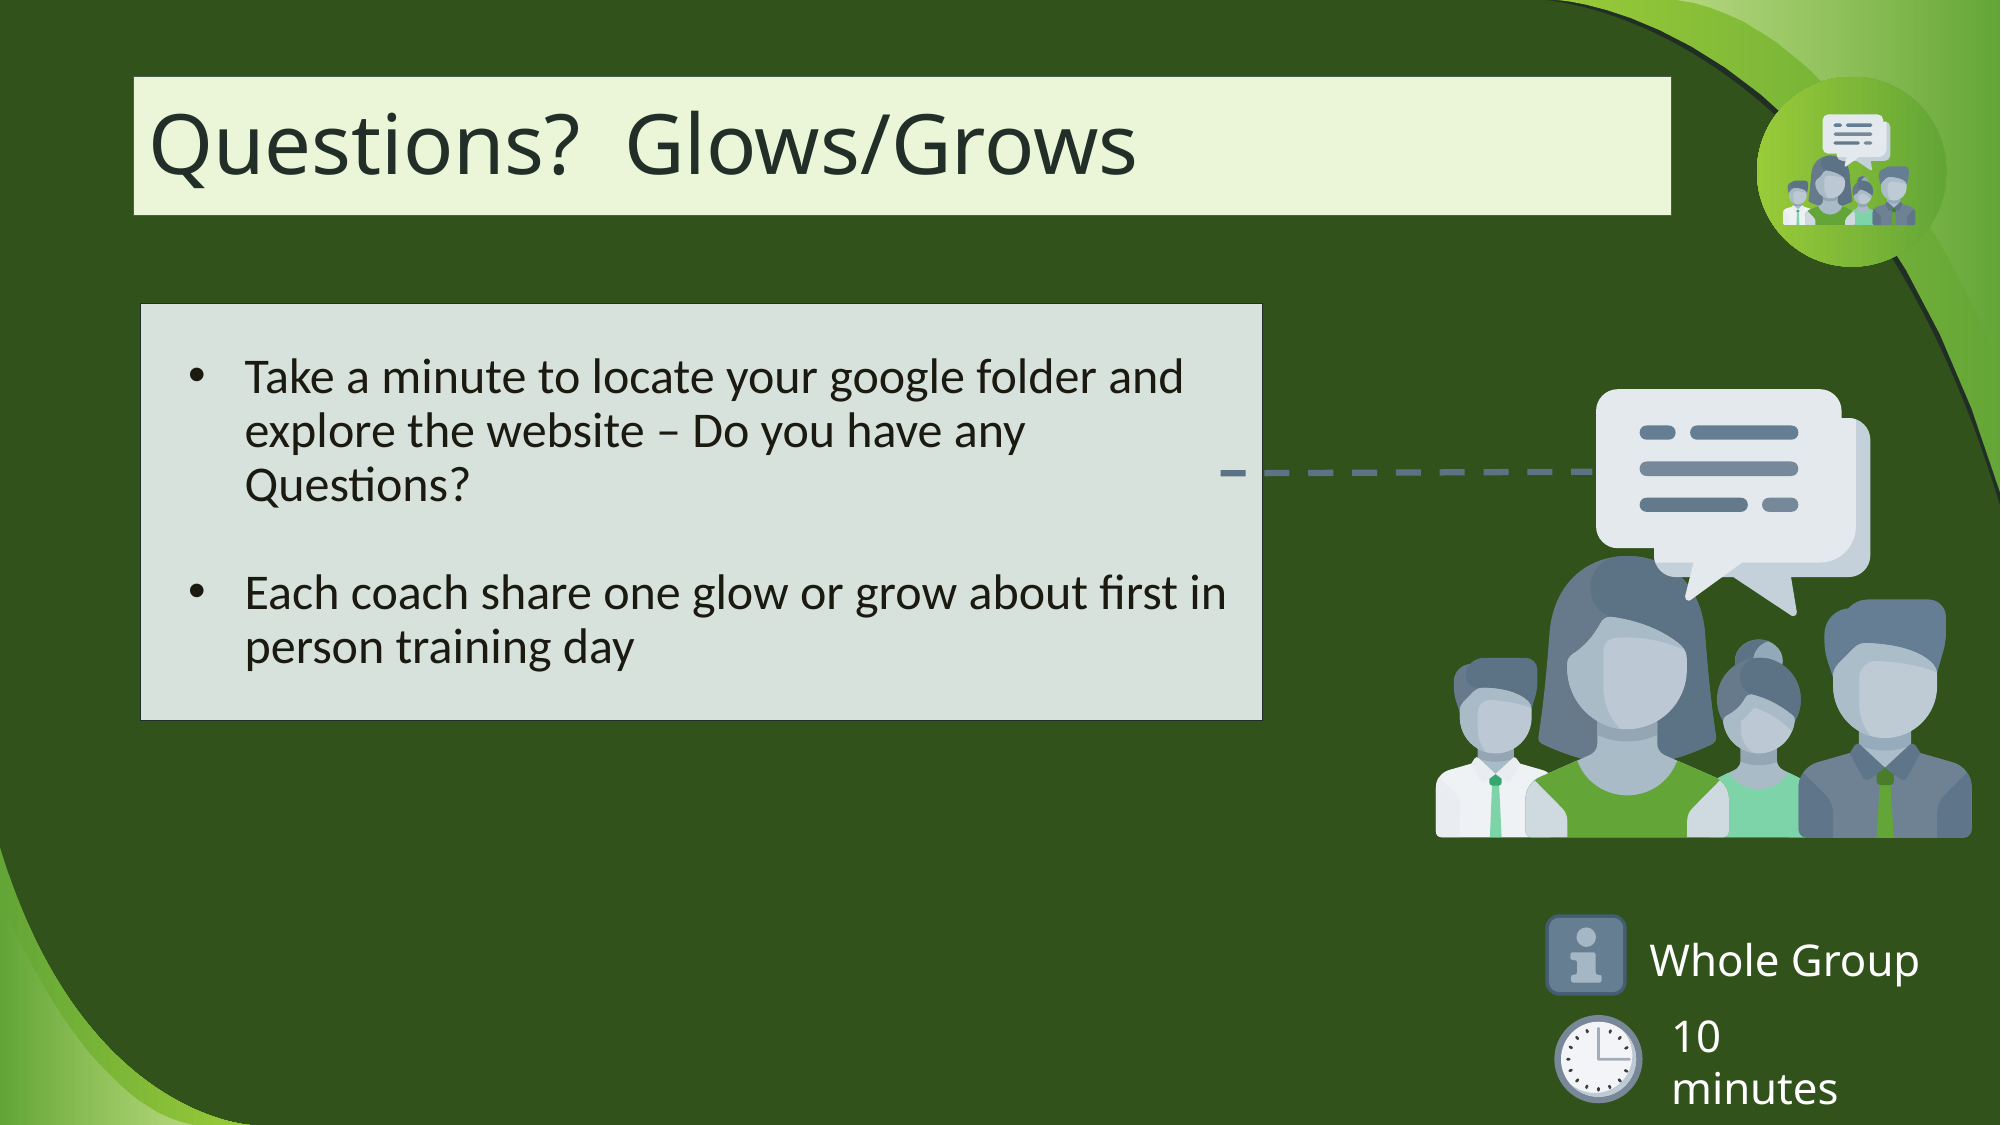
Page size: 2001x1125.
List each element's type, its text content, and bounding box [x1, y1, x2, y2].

title Questions? Glows/Grows [133, 76, 1672, 216]
text_box [1756, 76, 1947, 267]
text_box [1782, 114, 1916, 226]
text_box 10 minutes [1645, 1016, 1901, 1105]
list Take a minute to locate your google folder and explore the website – Do you have any Questions? Each coach share one glow or grow about first in person training day [140, 303, 1263, 721]
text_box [1595, 388, 1973, 838]
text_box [1545, 914, 1627, 996]
text_box Whole Group [1596, 897, 2000, 996]
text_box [1435, 555, 1590, 838]
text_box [1554, 1014, 1643, 1104]
